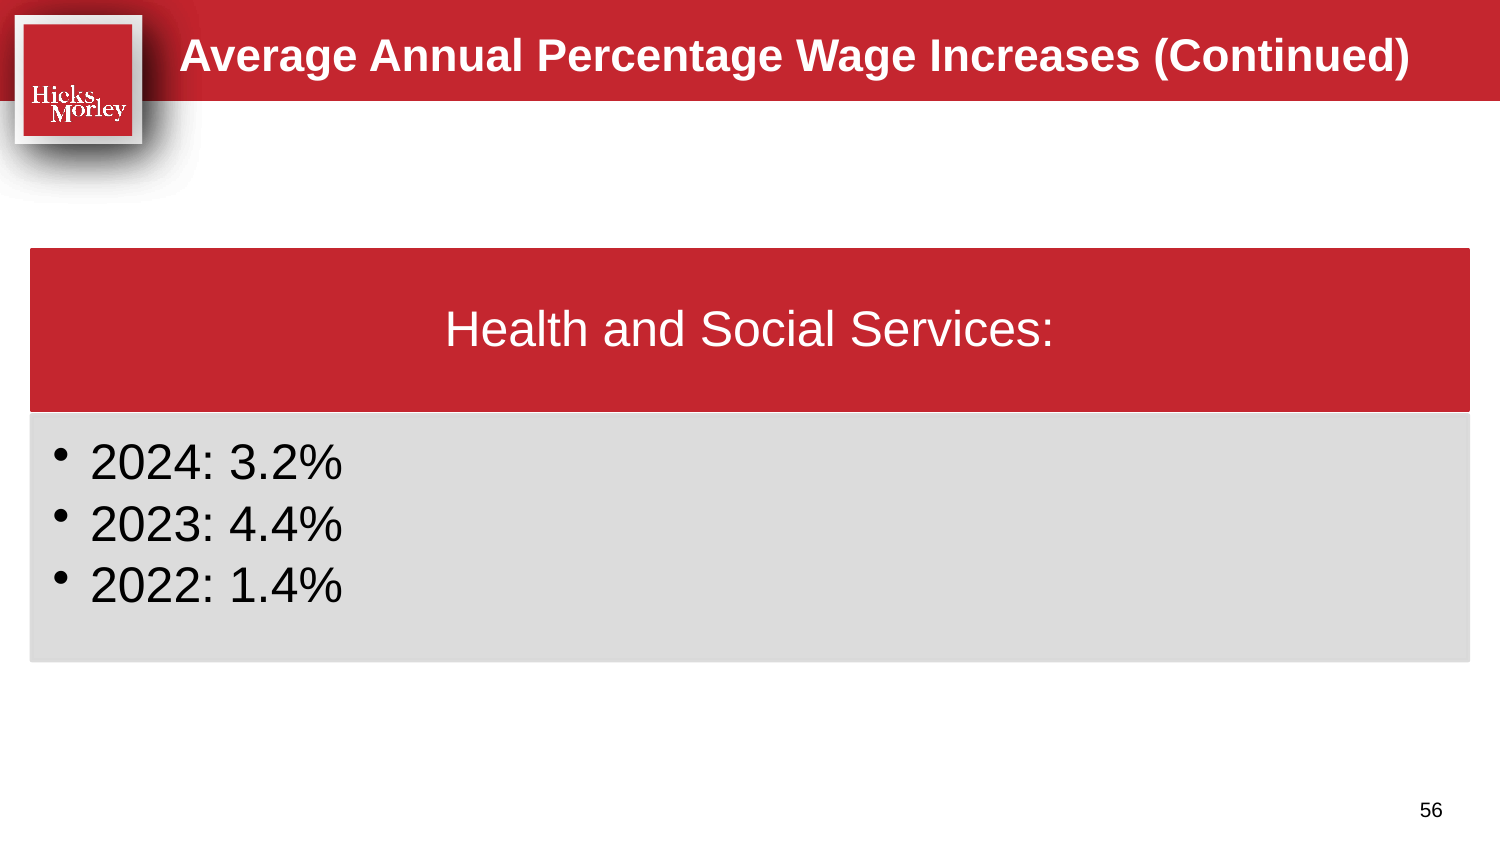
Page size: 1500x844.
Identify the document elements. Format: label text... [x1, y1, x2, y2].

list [31, 244, 1469, 661]
slide_number 56 [1405, 790, 1458, 828]
picture [23, 25, 133, 134]
list Average Annual Percentage Wage Increases (Continued) [178, 6, 1458, 95]
